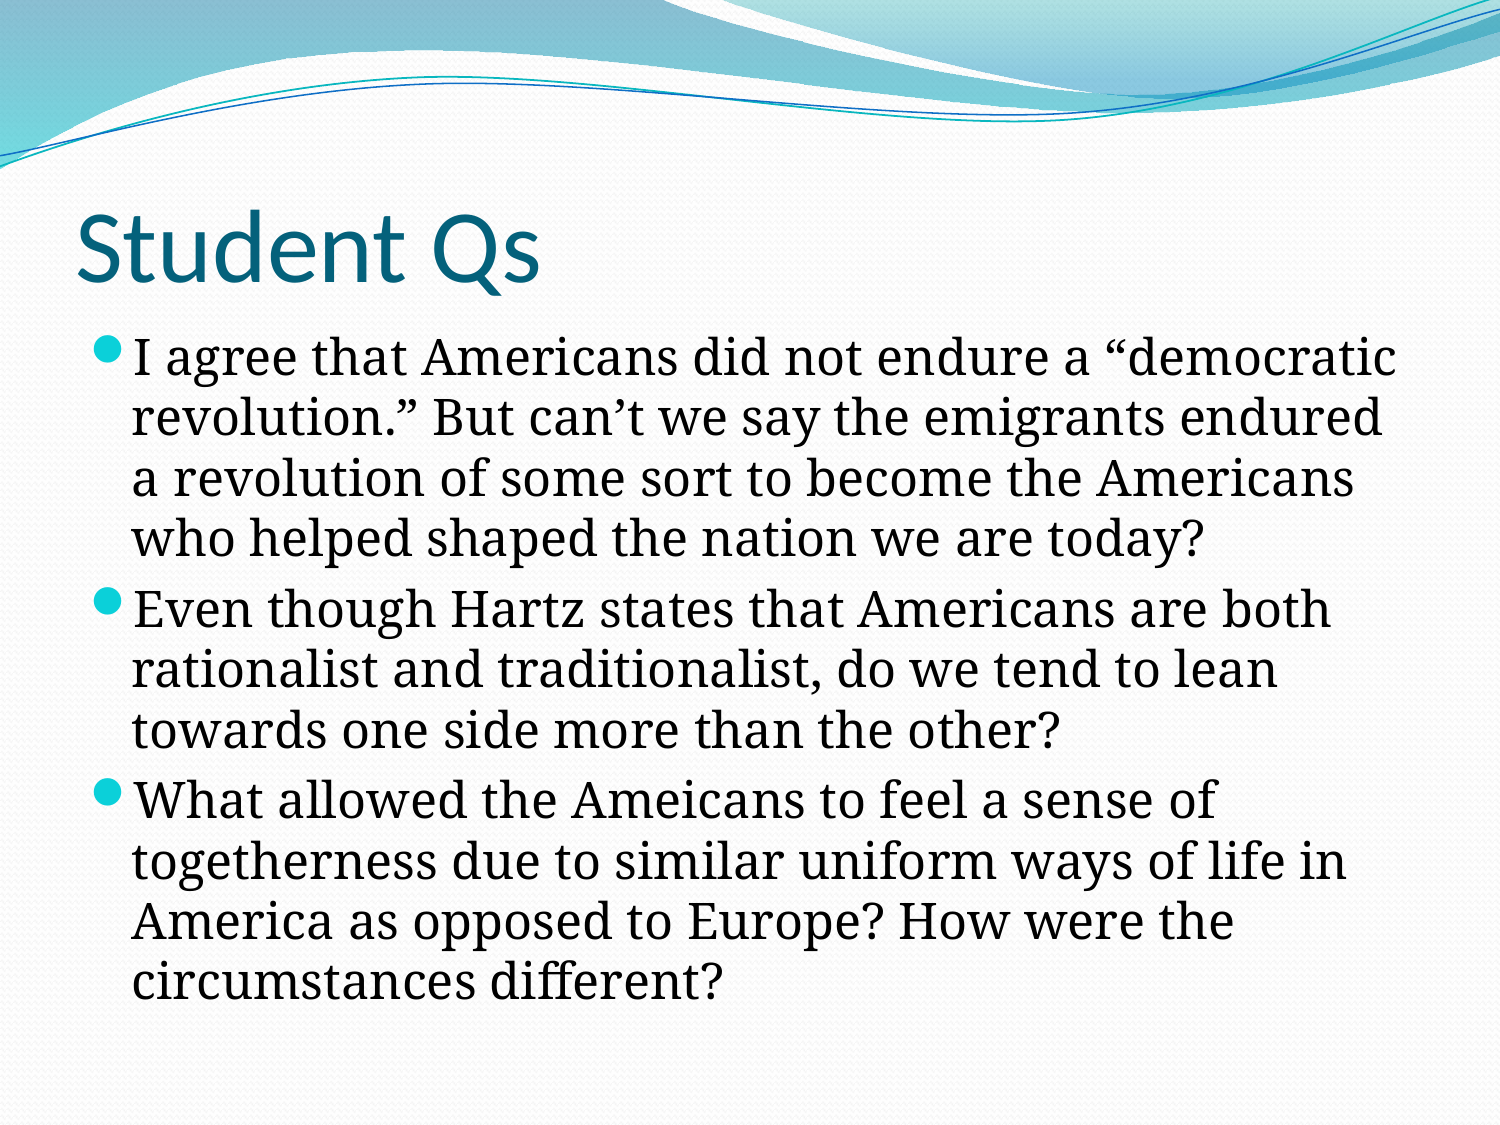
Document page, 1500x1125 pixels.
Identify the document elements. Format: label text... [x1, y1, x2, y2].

title Student Qs [75, 115, 1425, 303]
list I agree that Americans did not endure a “democratic revolution.” But can’t we say the emigrants endured a revolution of some sort to become the Americans who helped shaped the nation we are today? Even though Hartz states that Americans are both rationalist and traditionalist, do we tend to lean towards one side more than the other? What allowed the Ameicans to feel a sense of togetherness due to similar uniform ways of life in America as opposed to Europe? How were the circumstances different? [75, 317, 1425, 1038]
